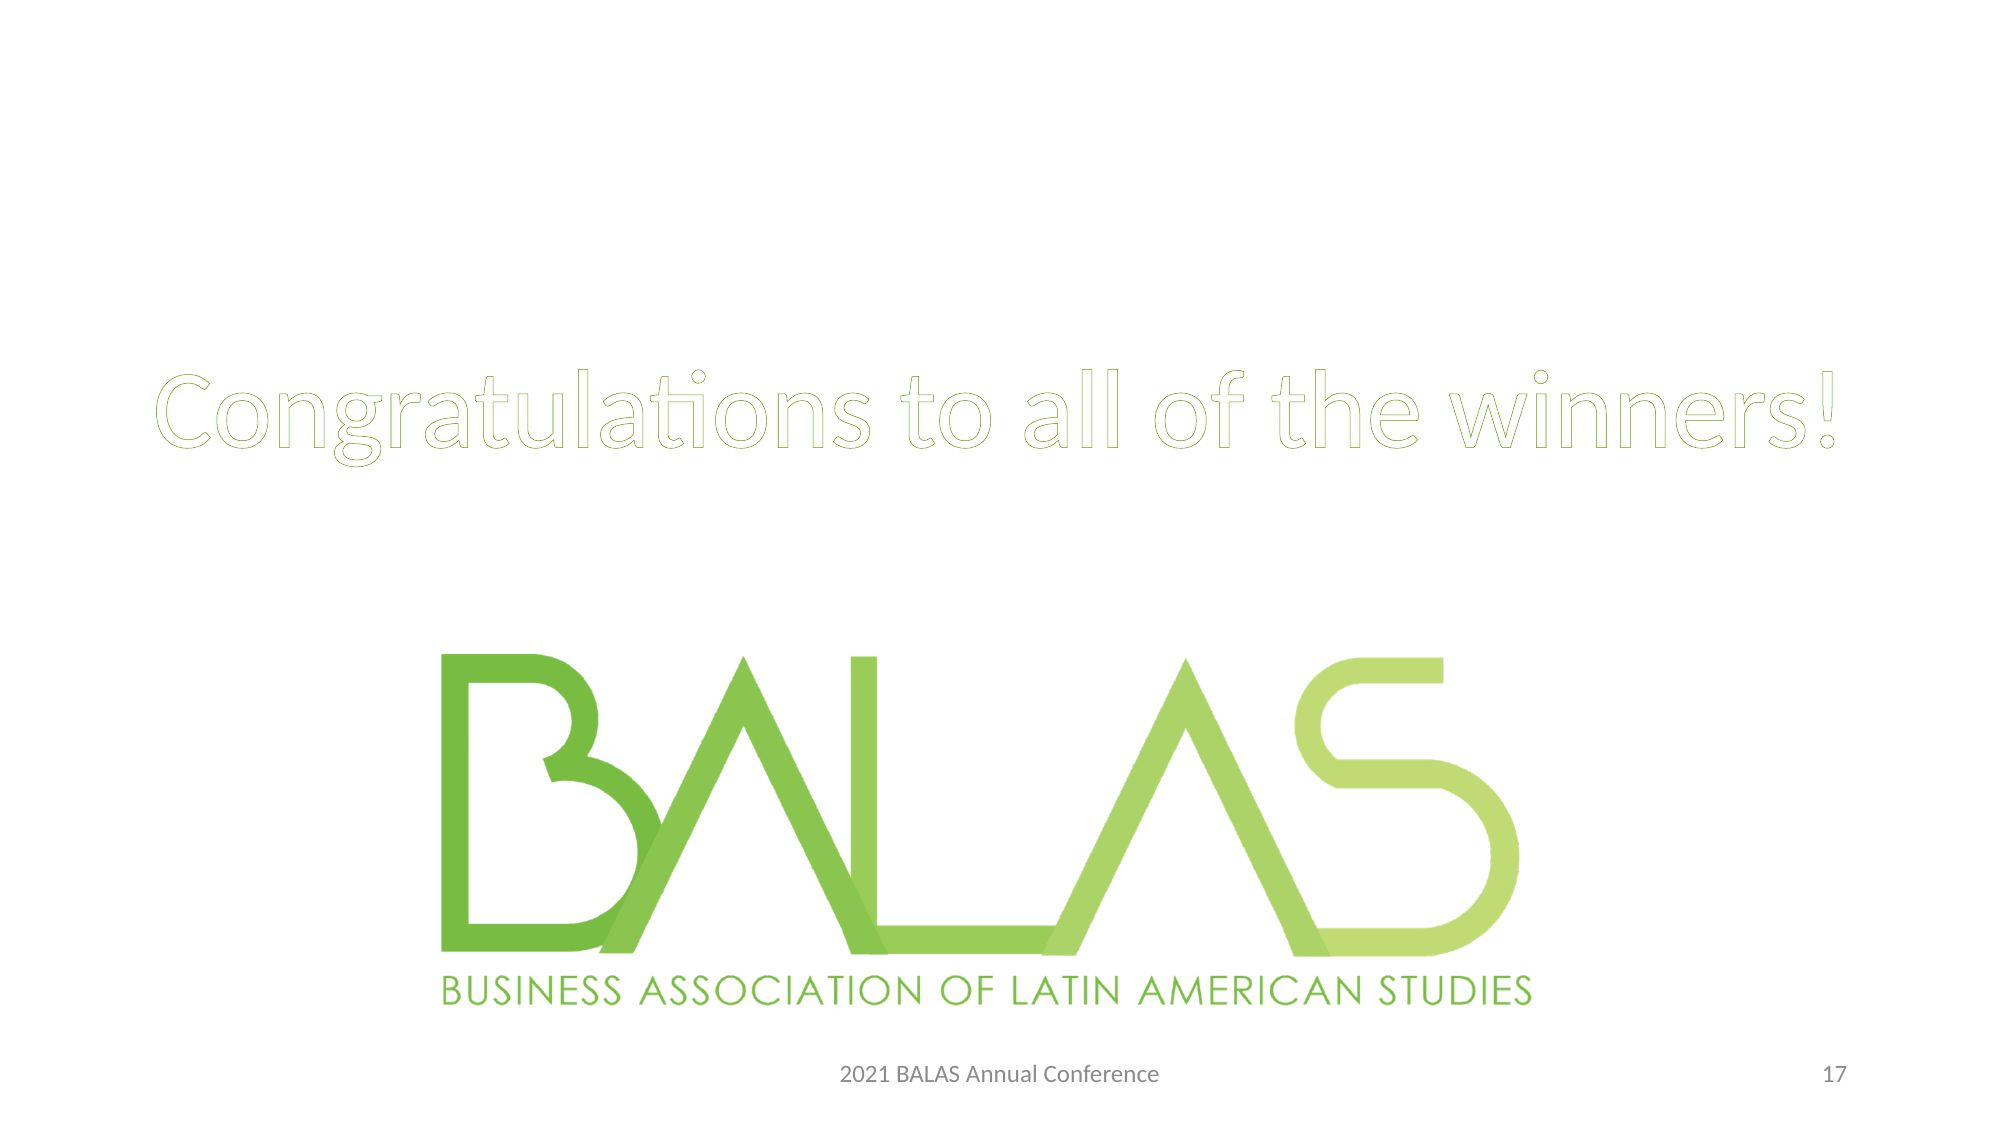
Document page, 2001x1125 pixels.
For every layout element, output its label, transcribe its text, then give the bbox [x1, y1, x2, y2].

picture [439, 654, 1536, 1017]
slide_number 17 [1412, 1042, 1863, 1103]
text_box Congratulations to all of the winners! [137, 327, 1863, 478]
footer 2021 BALAS Annual Conference [662, 1042, 1338, 1103]
